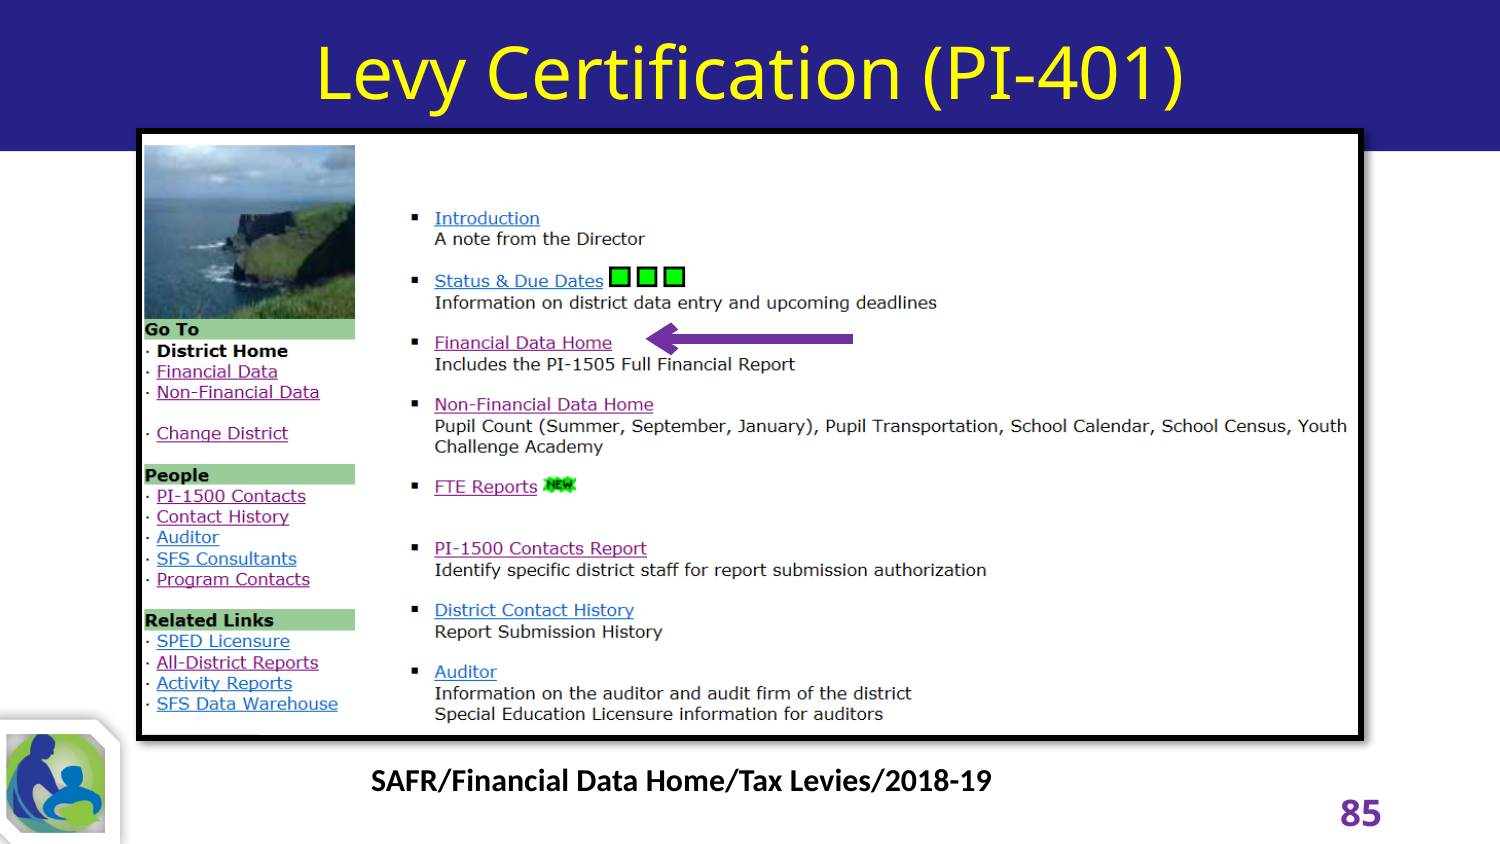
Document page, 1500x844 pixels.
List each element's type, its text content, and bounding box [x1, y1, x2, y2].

picture [141, 134, 1359, 735]
title Levy Certification (PI-401) [0, 33, 1500, 119]
picture [7, 735, 105, 832]
slide_number 85 [1059, 782, 1397, 827]
text_box SAFR/Financial Data Home/Tax Levies/2018-19 [356, 752, 1279, 806]
